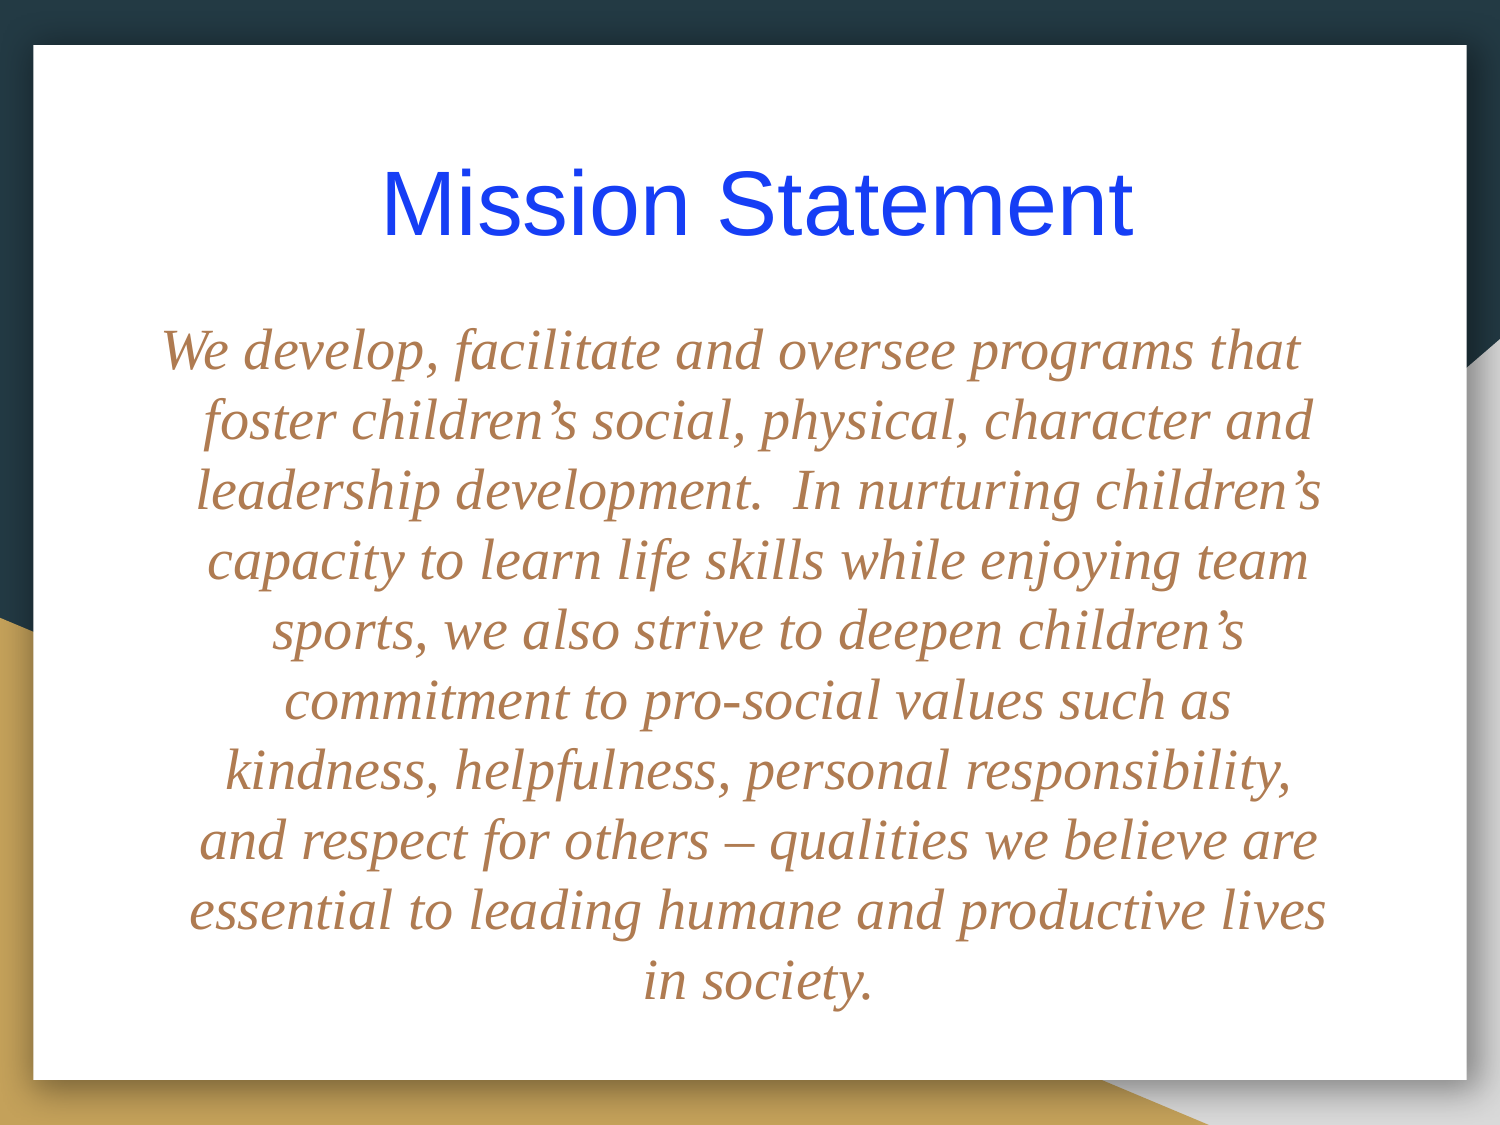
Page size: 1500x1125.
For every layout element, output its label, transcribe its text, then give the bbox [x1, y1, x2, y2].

title Mission Statement [142, 94, 1374, 304]
list We develop, facilitate and oversee programs that foster children’s social, physical, character and leadership development. In nurturing children’s capacity to learn life skills while enjoying team sports, we also strive to deepen children’s commitment to pro-social values such as kindness, helpfulness, personal responsibility, and respect for others – qualities we believe are essential to leading humane and productive lives in society. [115, 303, 1347, 839]
